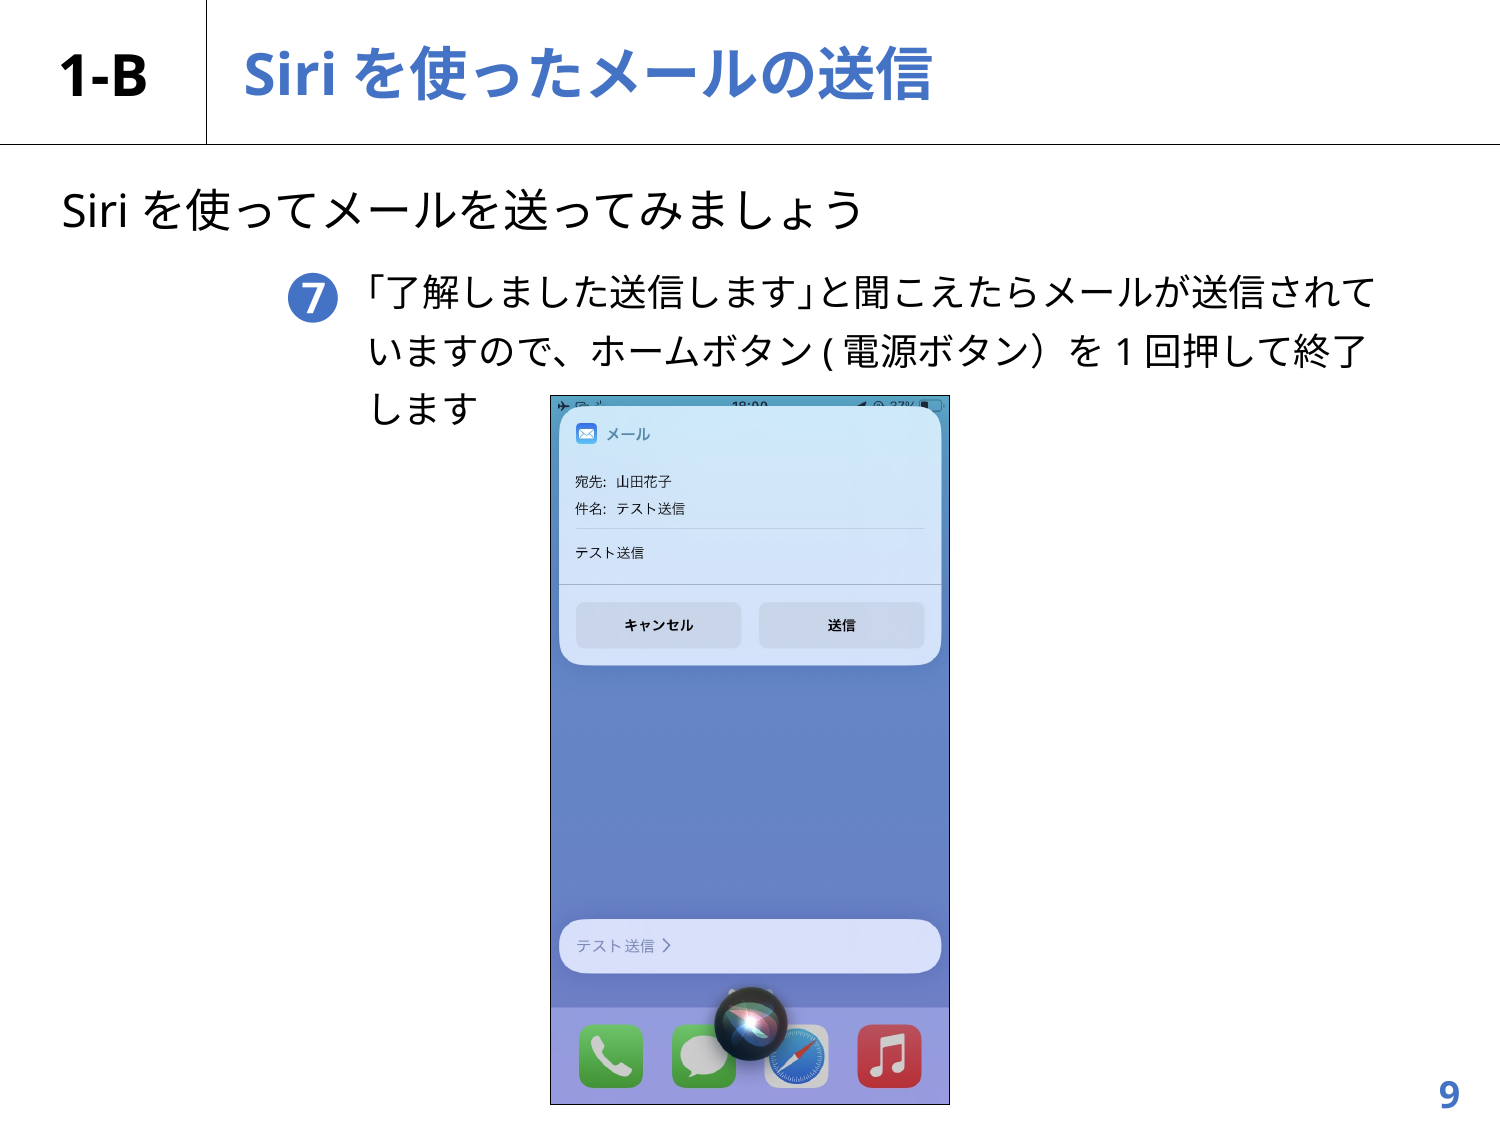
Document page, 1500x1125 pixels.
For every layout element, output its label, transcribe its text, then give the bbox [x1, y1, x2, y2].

text_box ｢了解しました送信します｣と聞こえたらメールが送信されて いますので、ホームボタン(電源ボタン）を1回押して終了します [351, 248, 1416, 439]
title Siriを使ったメールの送信 [228, 36, 1472, 116]
text_box 1-B [0, 0, 207, 147]
text_box Siriを使ってメールを送ってみましょう [46, 180, 1500, 274]
text_box 9 [1399, 1063, 1500, 1123]
text_box ❼ [268, 248, 345, 343]
picture [550, 395, 950, 1105]
